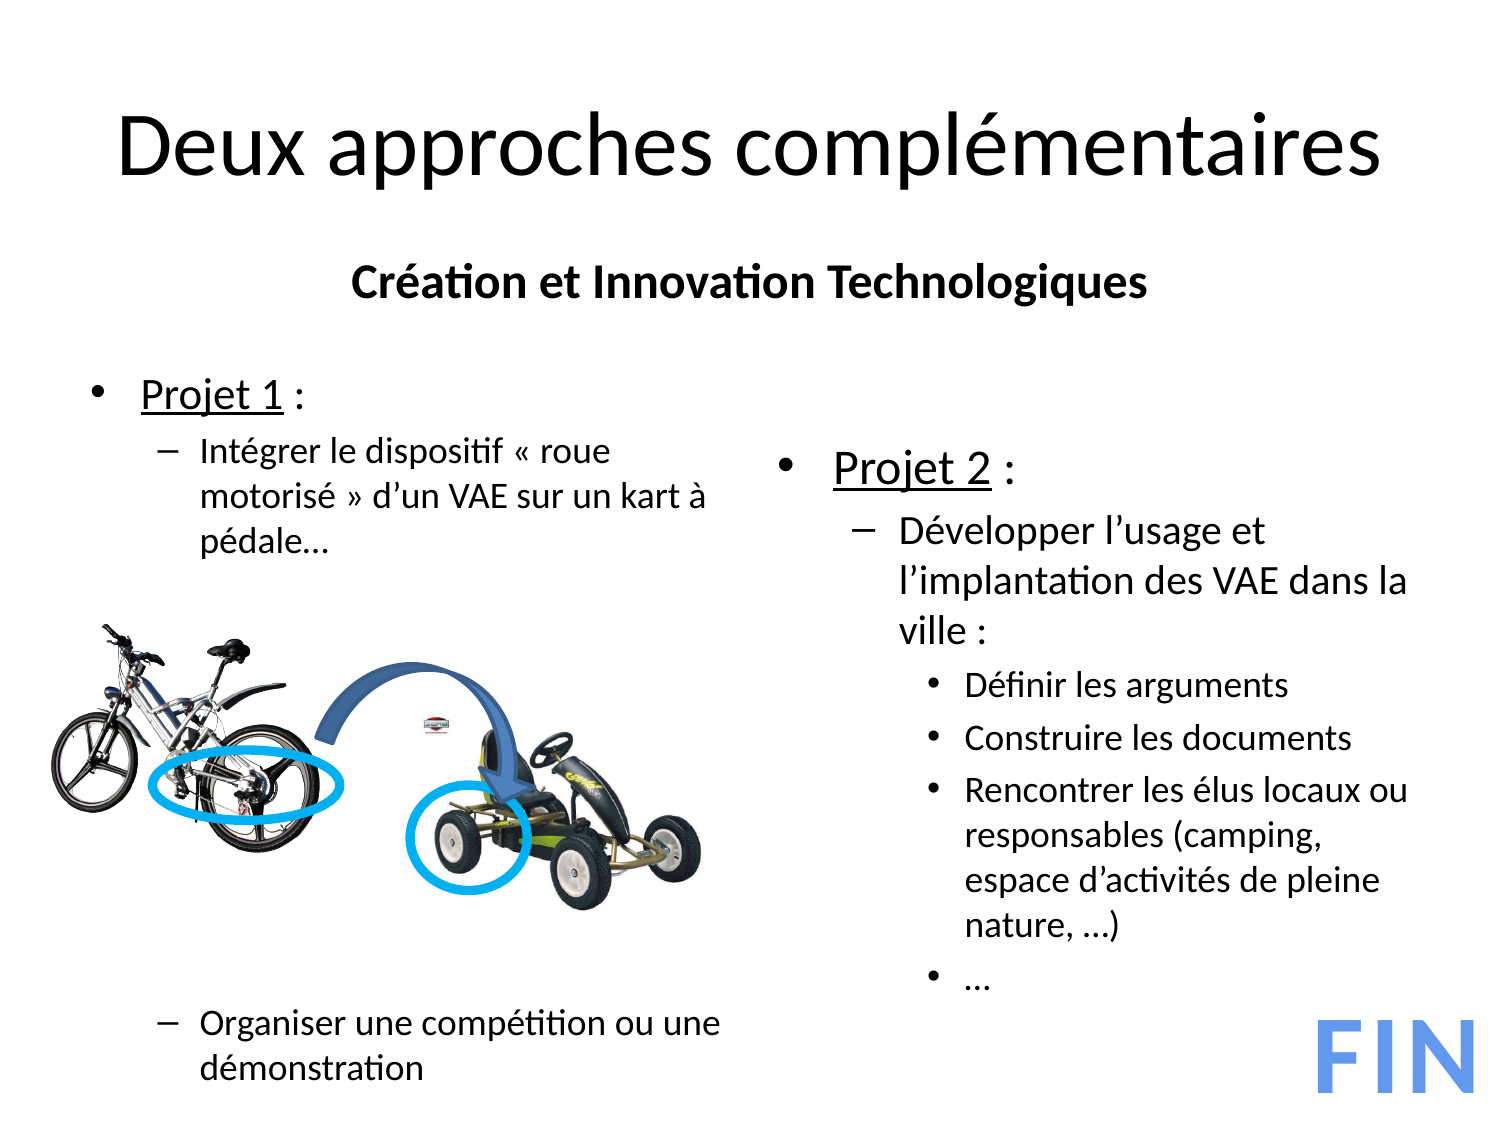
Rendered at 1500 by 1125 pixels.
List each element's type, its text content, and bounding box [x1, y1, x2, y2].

picture [421, 714, 729, 930]
title Deux approches complémentaires [75, 45, 1425, 210]
list Projet 1 : Intégrer le dispositif « roue motorisé » d’un VAE sur un kart à pédale… Organiser une compétition ou une démonstration [75, 356, 738, 1102]
list Création et Innovation Technologiques [66, 210, 1434, 316]
picture [158, 755, 323, 815]
text_box FIN [1297, 973, 1496, 1124]
picture [46, 620, 323, 856]
text_box [407, 810, 416, 866]
text_box [327, 662, 505, 746]
text_box [327, 764, 342, 806]
list Projet 2 : Développer l’usage et l’implantation des VAE dans la ville : Définir les arguments Construire les documents Rencontrer les élus locaux ou responsables (camping, espace d’activités de pleine nature, …) … [761, 356, 1425, 1090]
